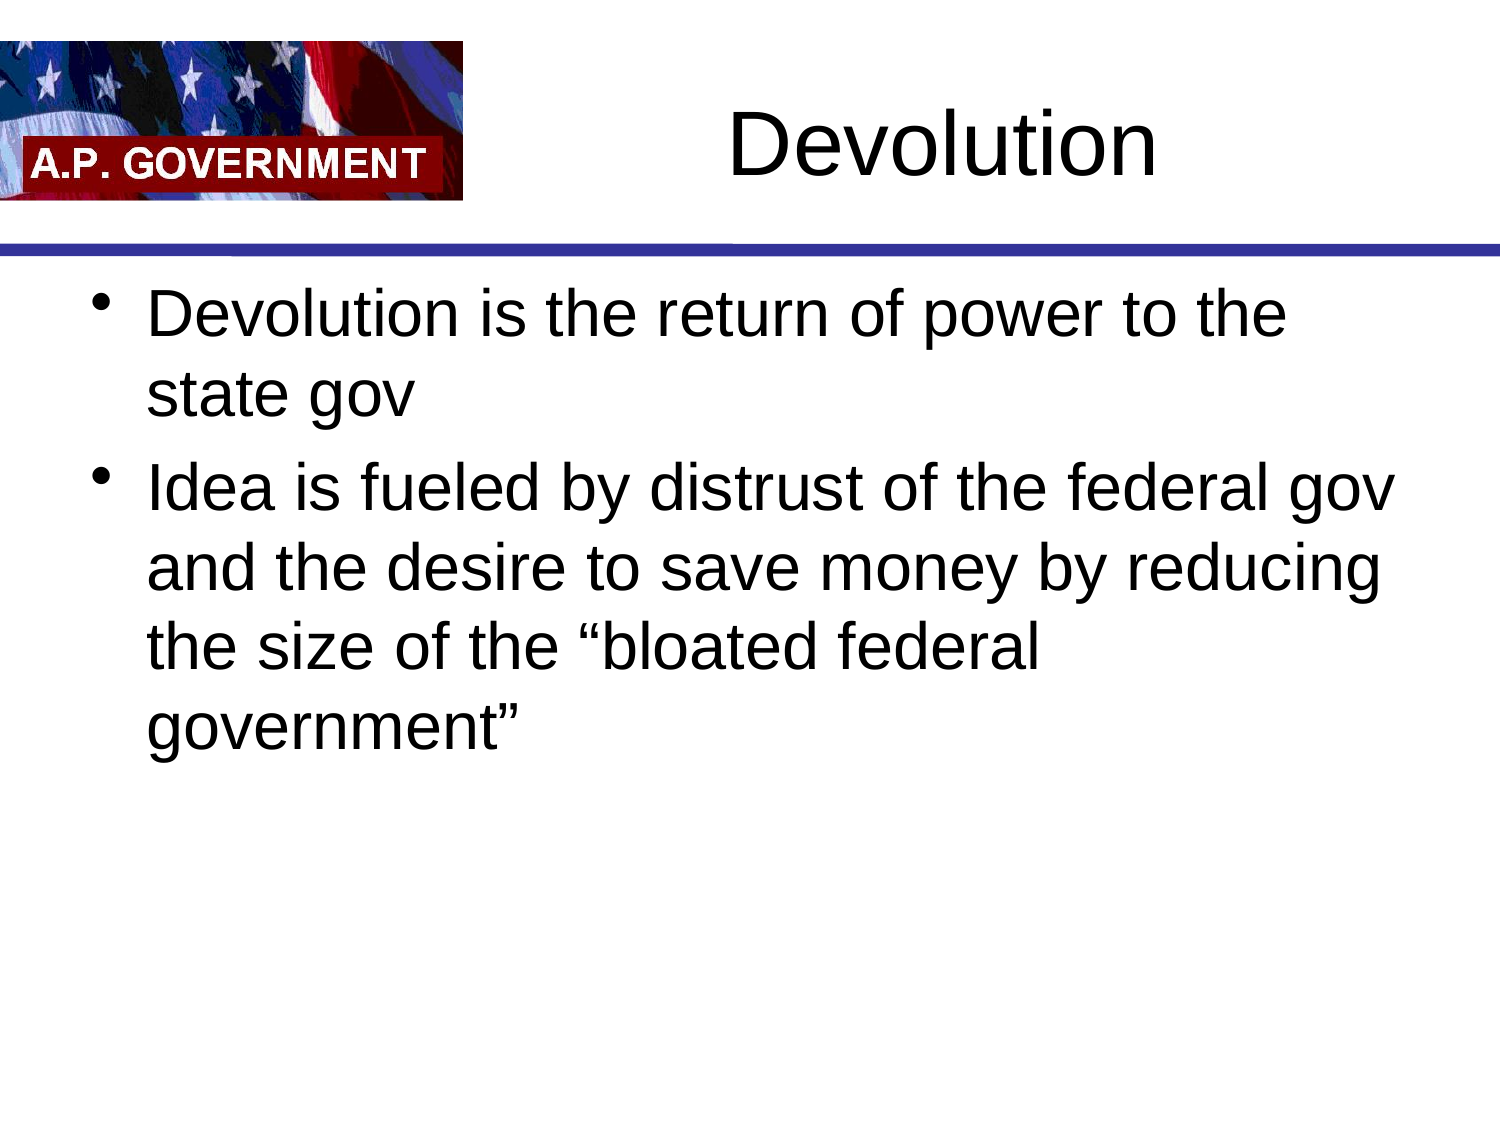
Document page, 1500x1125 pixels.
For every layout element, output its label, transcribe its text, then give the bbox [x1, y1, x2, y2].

list Devolution is the return of power to the state gov Idea is fueled by distrust of the federal gov and the desire to save money by reducing the size of the “bloated federal government” [74, 262, 1426, 1006]
title Devolution [462, 44, 1426, 233]
picture [0, 41, 463, 201]
